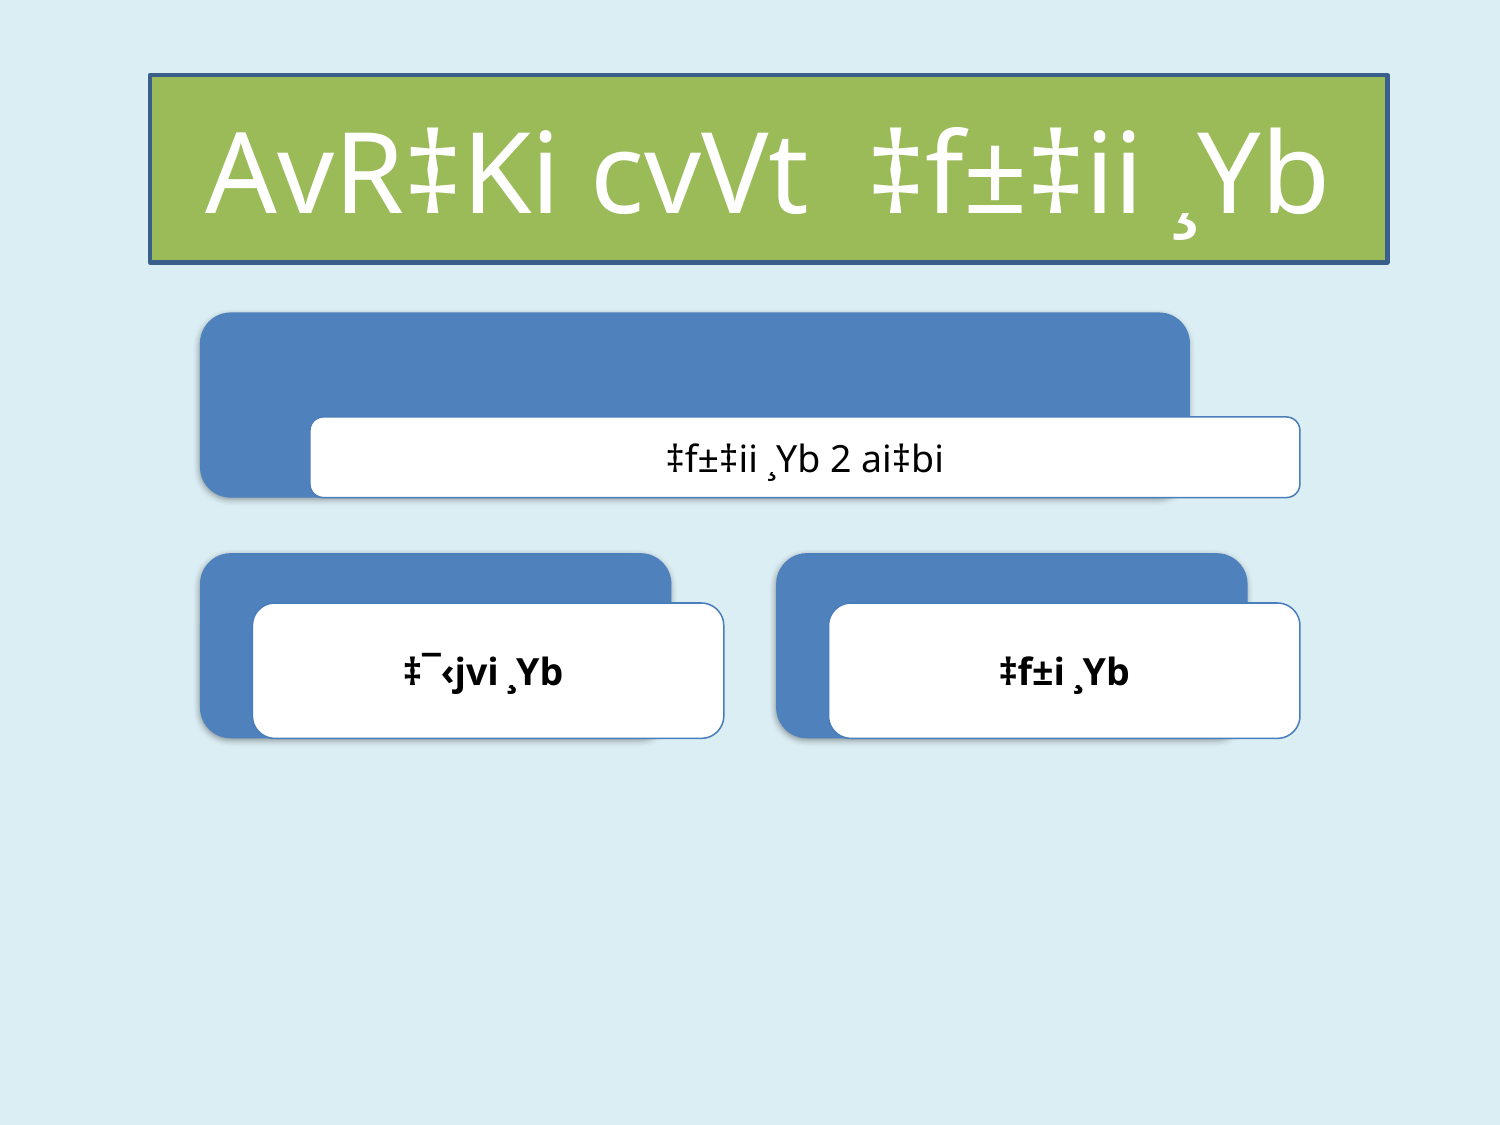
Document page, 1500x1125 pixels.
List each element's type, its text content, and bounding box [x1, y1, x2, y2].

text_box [62, 312, 1438, 980]
text_box AvR‡Ki cvVt ‡f±‡ii ¸Yb [148, 73, 1390, 265]
